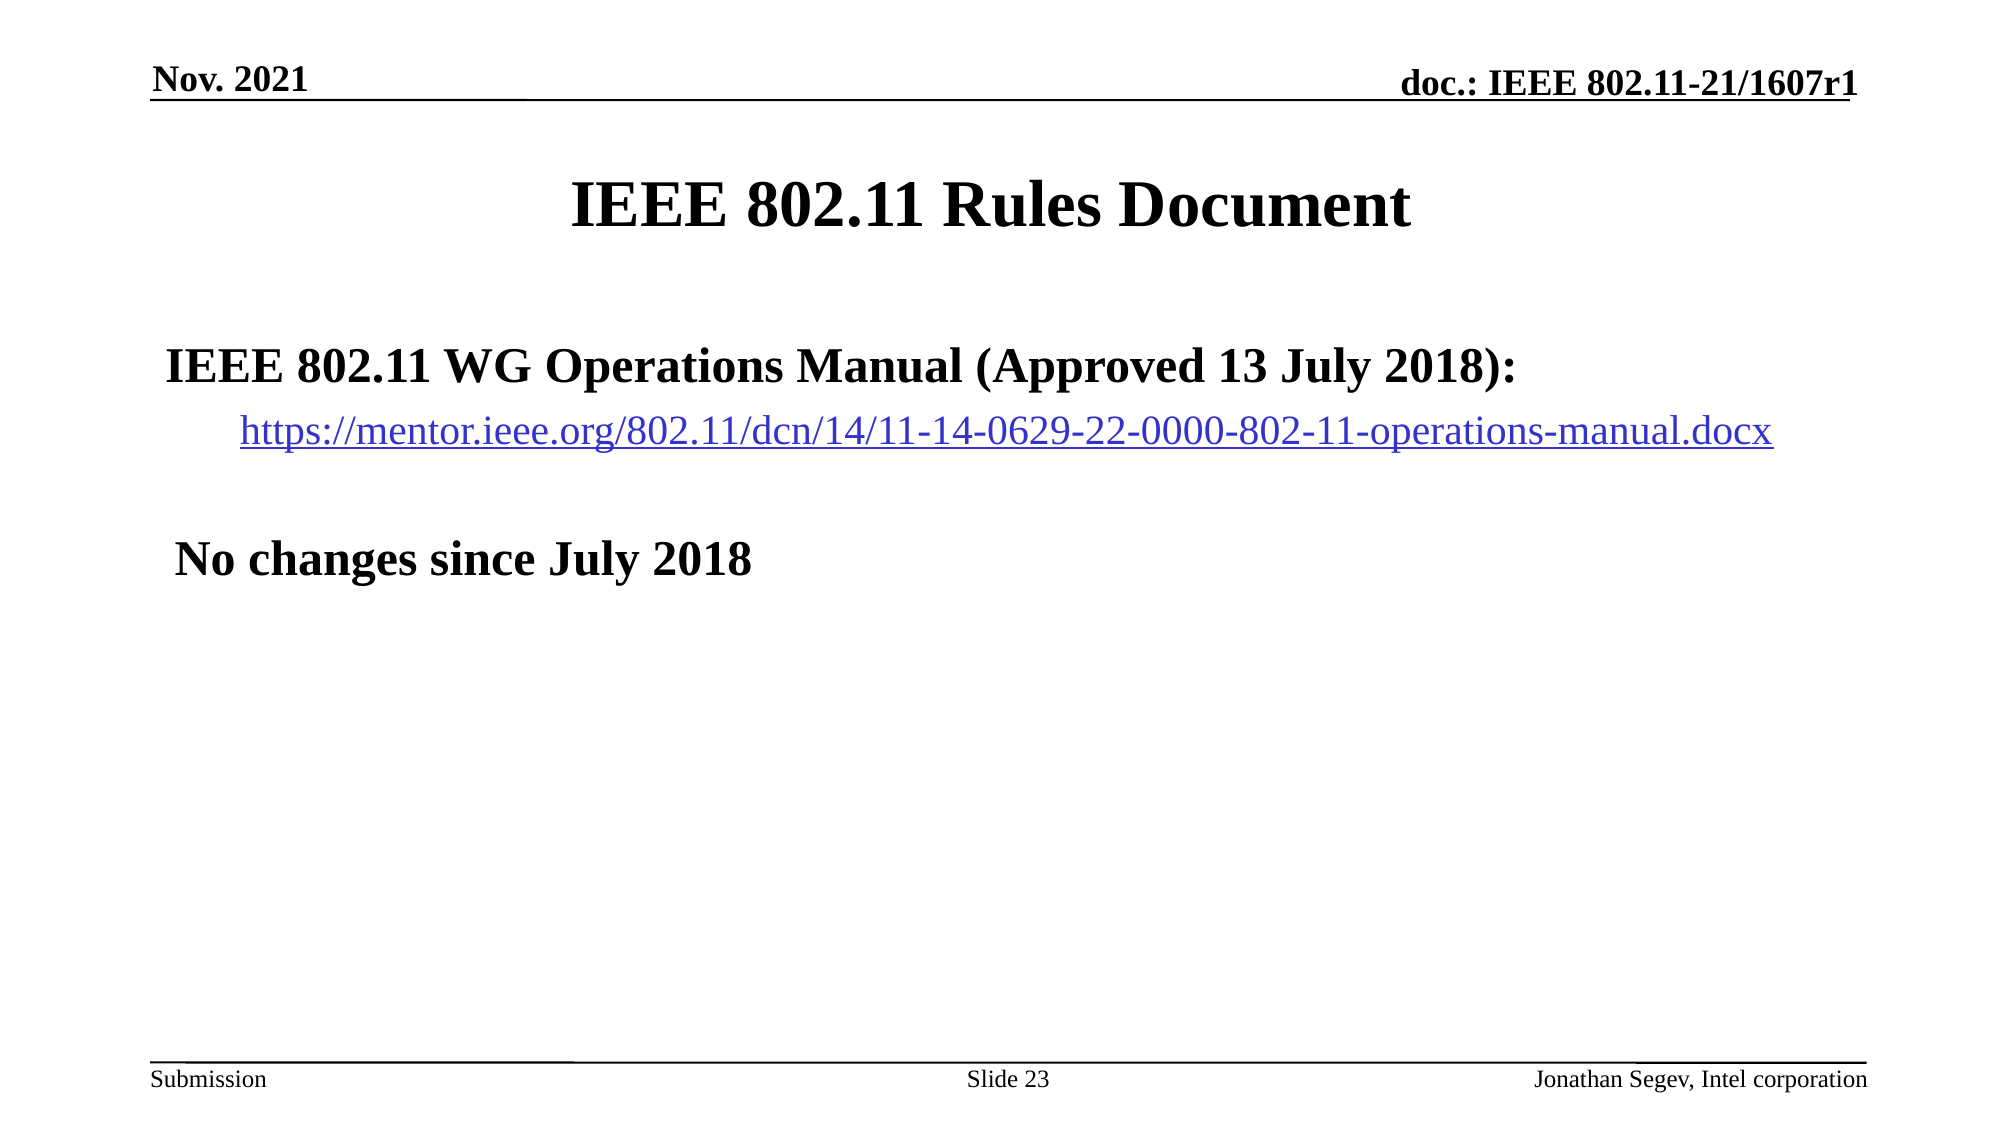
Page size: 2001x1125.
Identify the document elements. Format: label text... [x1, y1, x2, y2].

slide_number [152, 54, 563, 100]
list IEEE 802.11 WG Operations Manual (Approved 13 July 2018): https://mentor.ieee.org/802.11/dcn/14/11-14-0629-22-0000-802-11-operations-manual.docx No changes since July 2018 [149, 324, 1850, 1000]
footer Jonathan Segev, Intel corporation [1171, 1061, 1869, 1093]
slide_number Slide 23 [950, 1061, 1067, 1123]
title IEEE 802.11 Rules Document [149, 112, 1850, 288]
